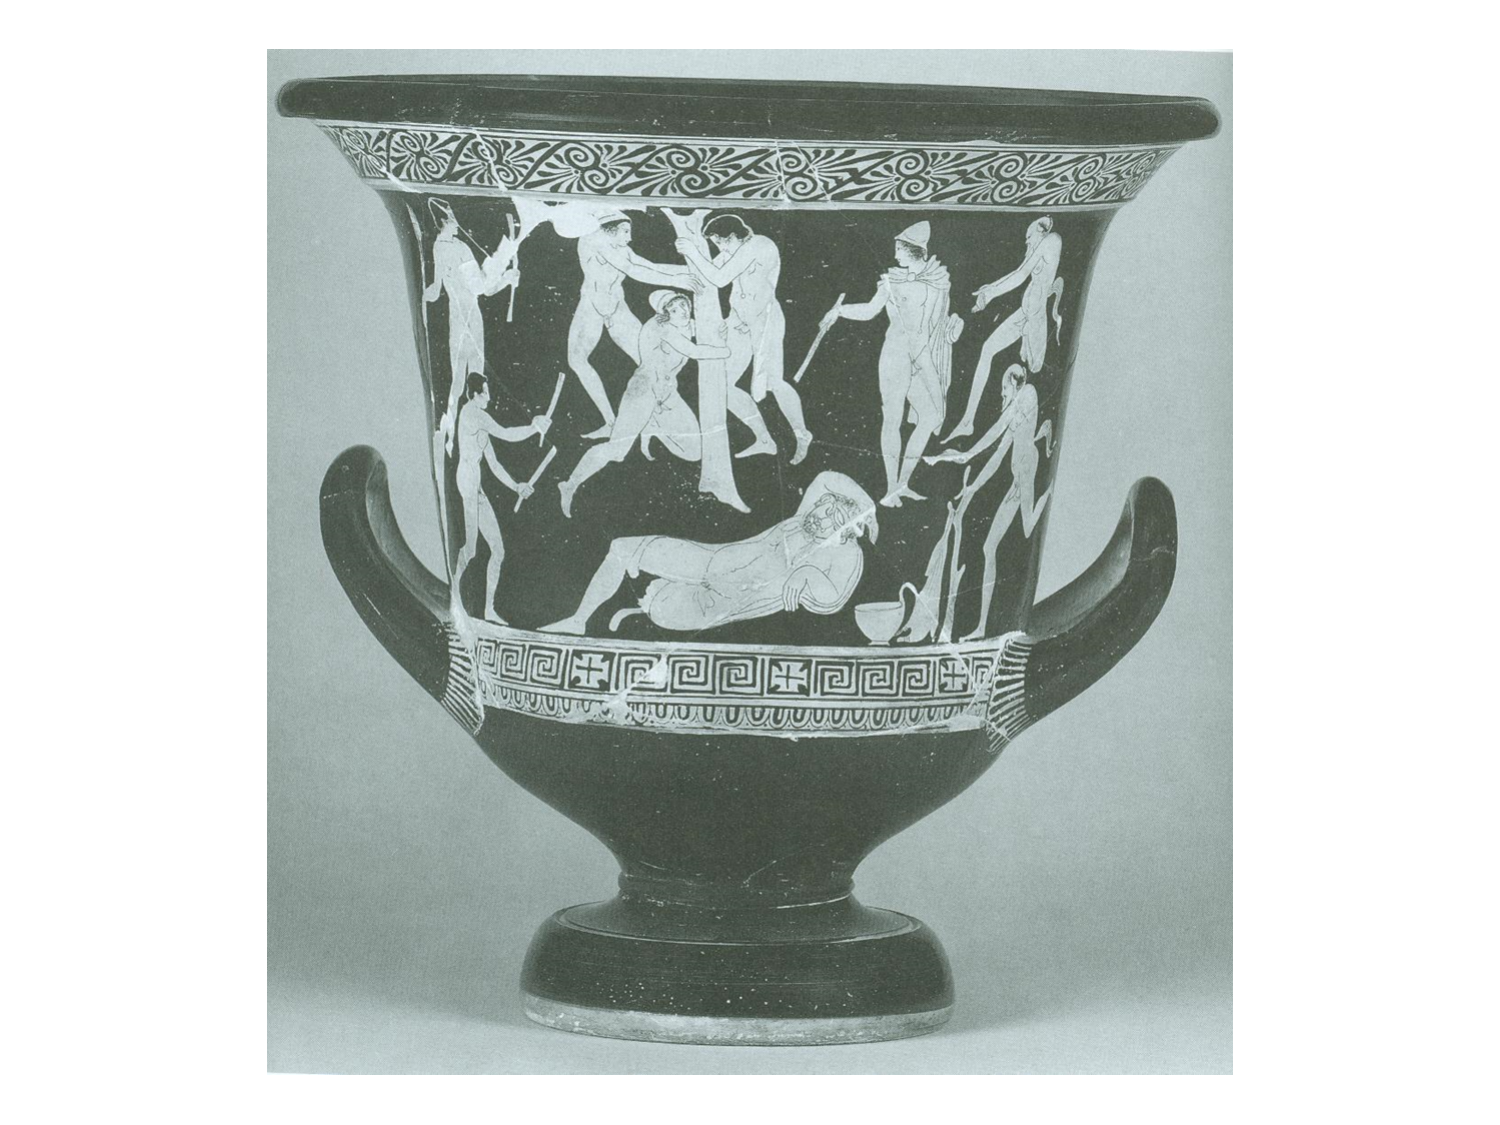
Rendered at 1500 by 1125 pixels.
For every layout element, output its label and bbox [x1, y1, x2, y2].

picture [267, 49, 1233, 1076]
